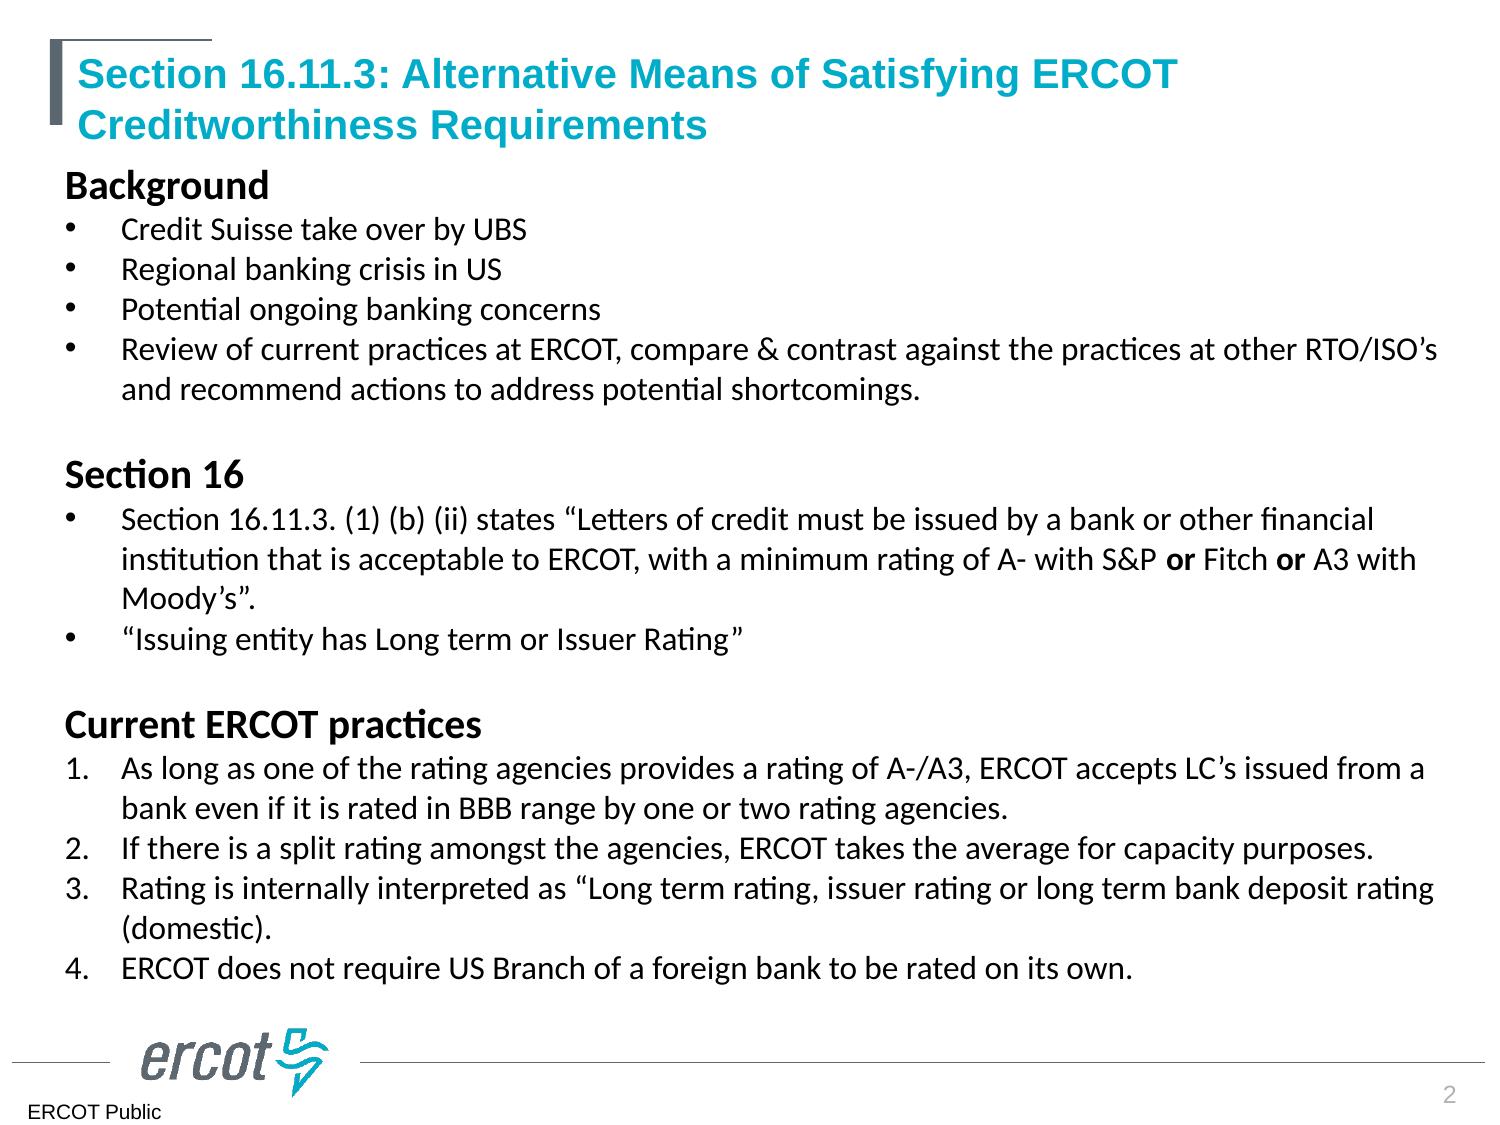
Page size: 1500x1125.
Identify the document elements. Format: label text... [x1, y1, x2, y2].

title Section 16.11.3 : Alternative Means of Satisfying ERCOT Creditworthiness Requirements [62, 39, 1450, 149]
list Background Credit Suisse take over by UBS Regional banking crisis in US Potential ongoing banking concerns Review of current practices at ERCOT, compare & contrast against the practices at other RTO/ISO’s and recommend actions to address potential shortcomings. Section 16 Section 16.11.3. (1) (b) (ii) states “Letters of credit must be issued by a bank or other financial institution that is acceptable to ERCOT, with a minimum rating of A- with S&P or Fitch or A3 with Moody’s”. “Issuing entity has Long term or Issuer Rating” Current ERCOT practices As long as one of the rating agencies provides a rating of A-/A3, ERCOT accepts LC’s issued from a bank even if it is rated in BBB range by one or two rating agencies. If there is a split rating amongst the agencies, ERCOT takes the average for capacity purposes. Rating is internally interpreted as “Long term rating, issuer rating or long term bank deposit rating (domestic). ERCOT does not require US Branch of a foreign bank to be rated on its own. [50, 149, 1475, 1038]
slide_number 2 [1412, 1076, 1488, 1112]
picture [137, 1038, 332, 1100]
